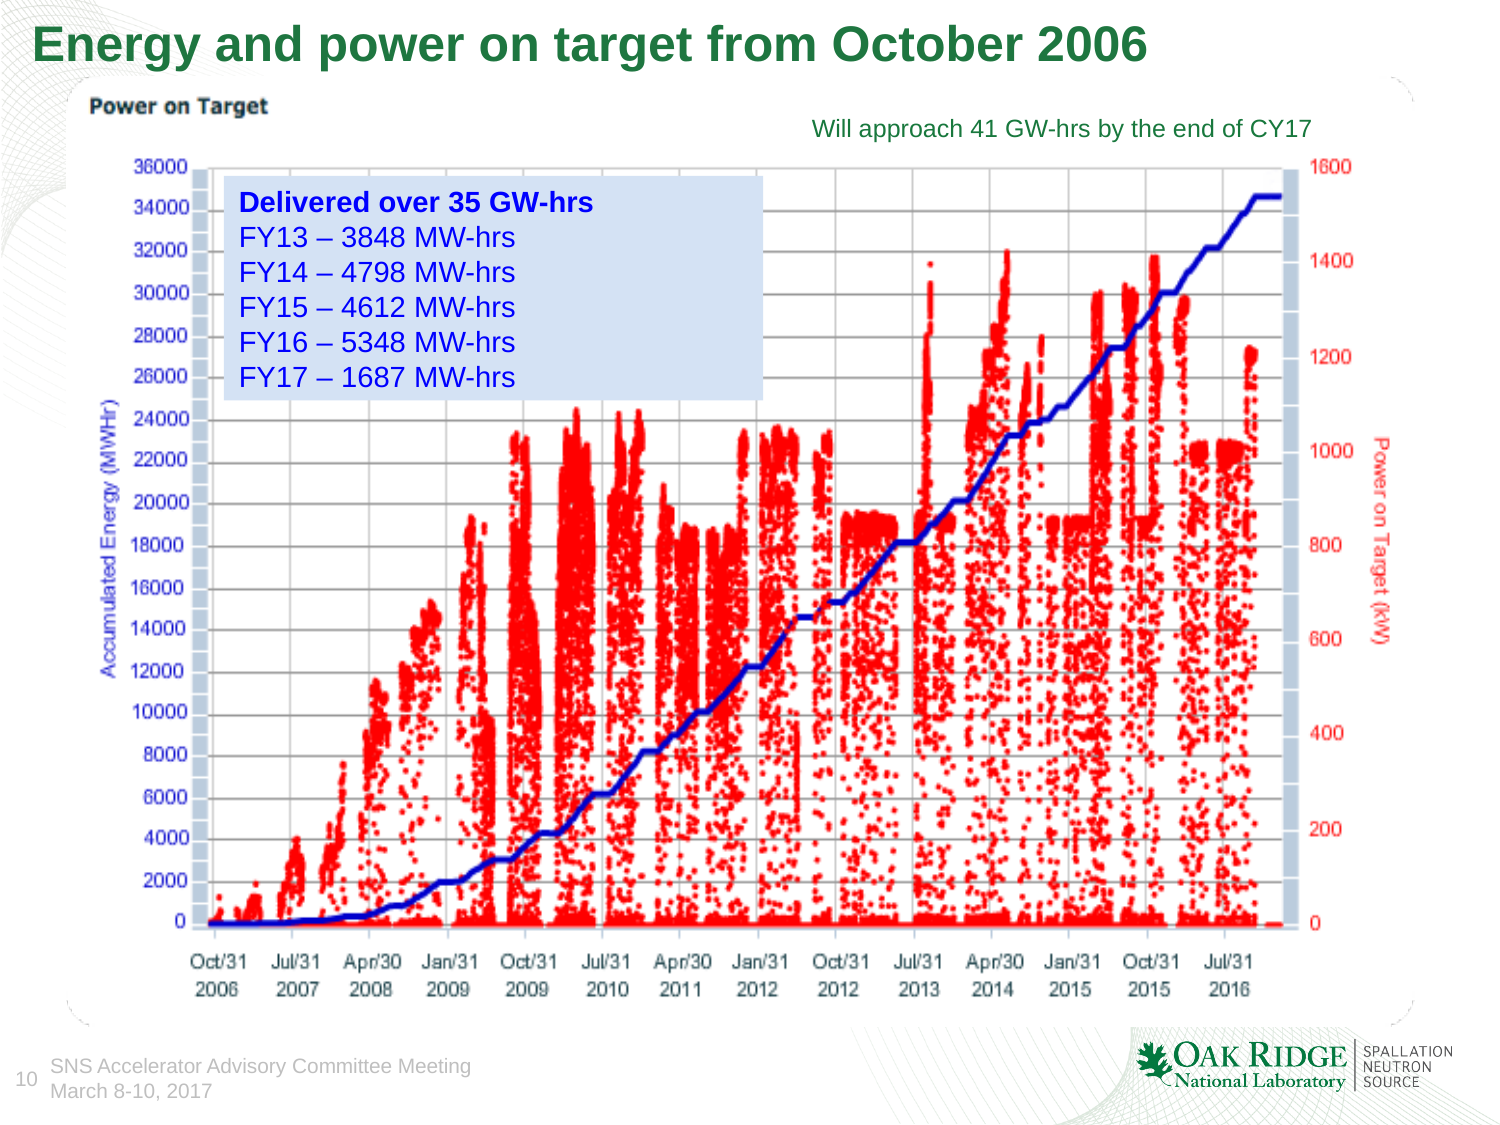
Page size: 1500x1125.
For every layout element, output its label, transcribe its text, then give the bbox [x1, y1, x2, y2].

title Energy and power on target from October 2006 [16, 12, 1465, 82]
picture [48, 0, 1500, 1125]
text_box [66, 76, 1415, 1027]
